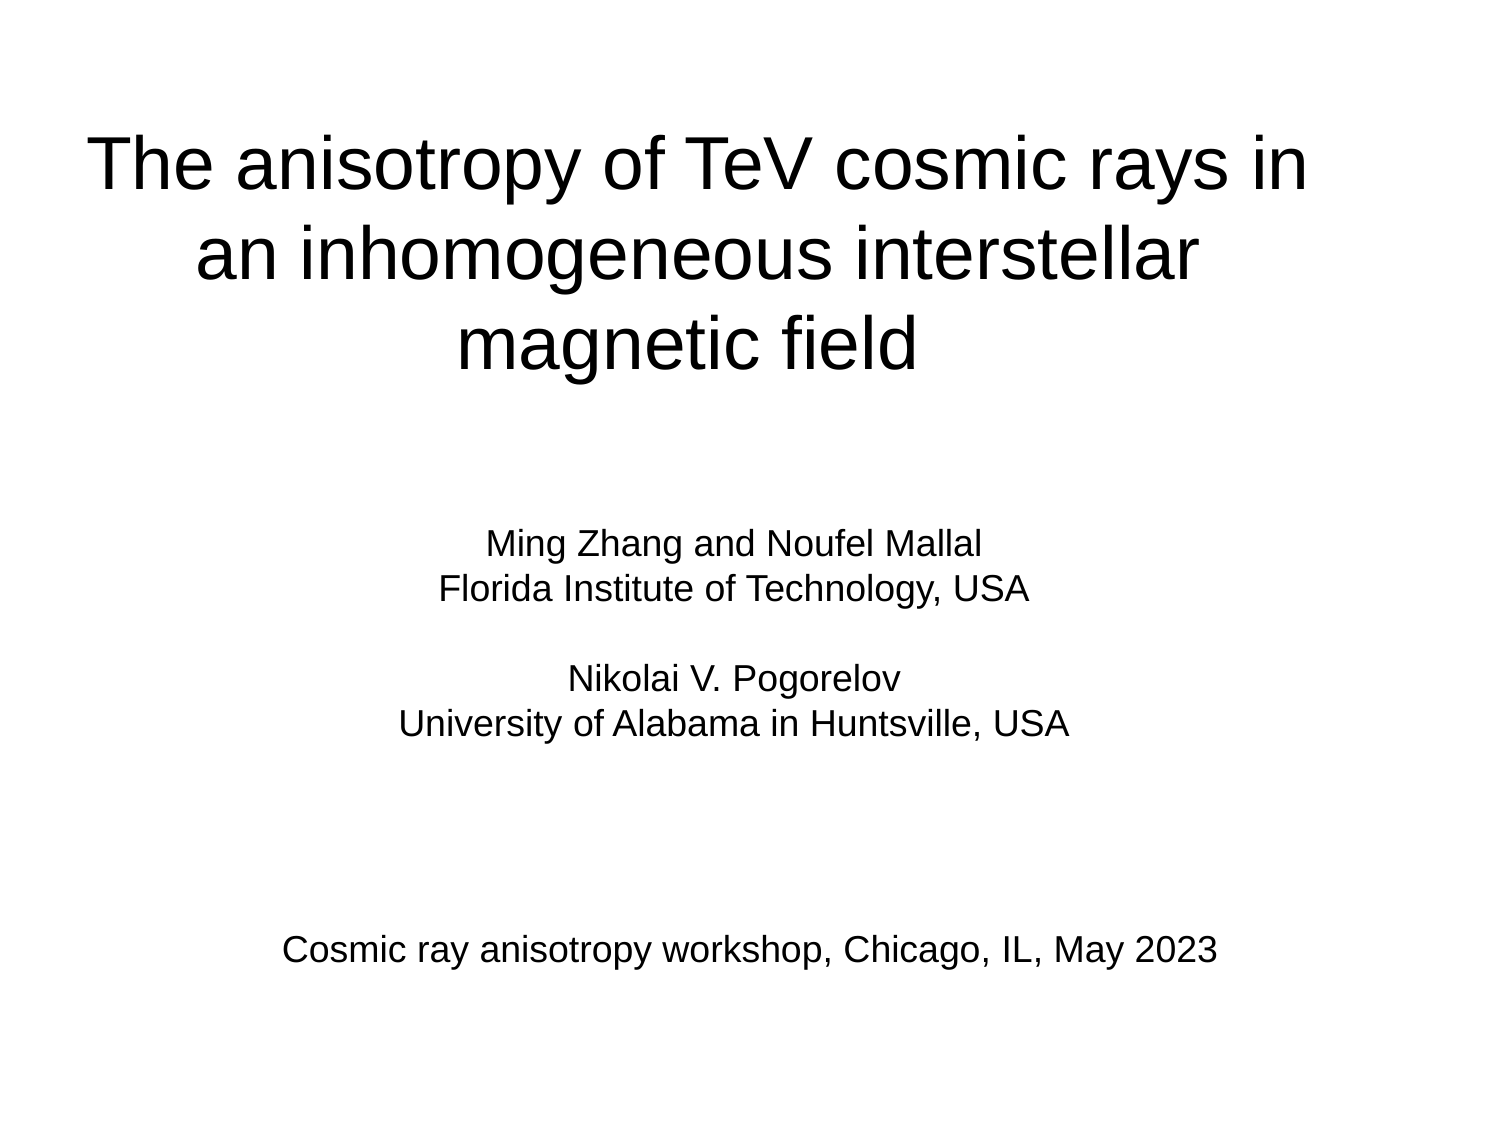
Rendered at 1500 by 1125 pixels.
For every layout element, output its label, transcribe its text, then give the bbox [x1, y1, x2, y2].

subtitle Ming Zhang and Noufel Mallal Florida Institute of Technology, USA Nikolai V. Pogorelov University of Alabama in Huntsville, USA [79, 511, 1389, 614]
title The anisotropy of TeV cosmic rays in an inhomogeneous interstellar magnetic field [34, 113, 1362, 387]
text_box Cosmic ray anisotropy workshop, Chicago, IL, May 2023 [111, 918, 1389, 978]
